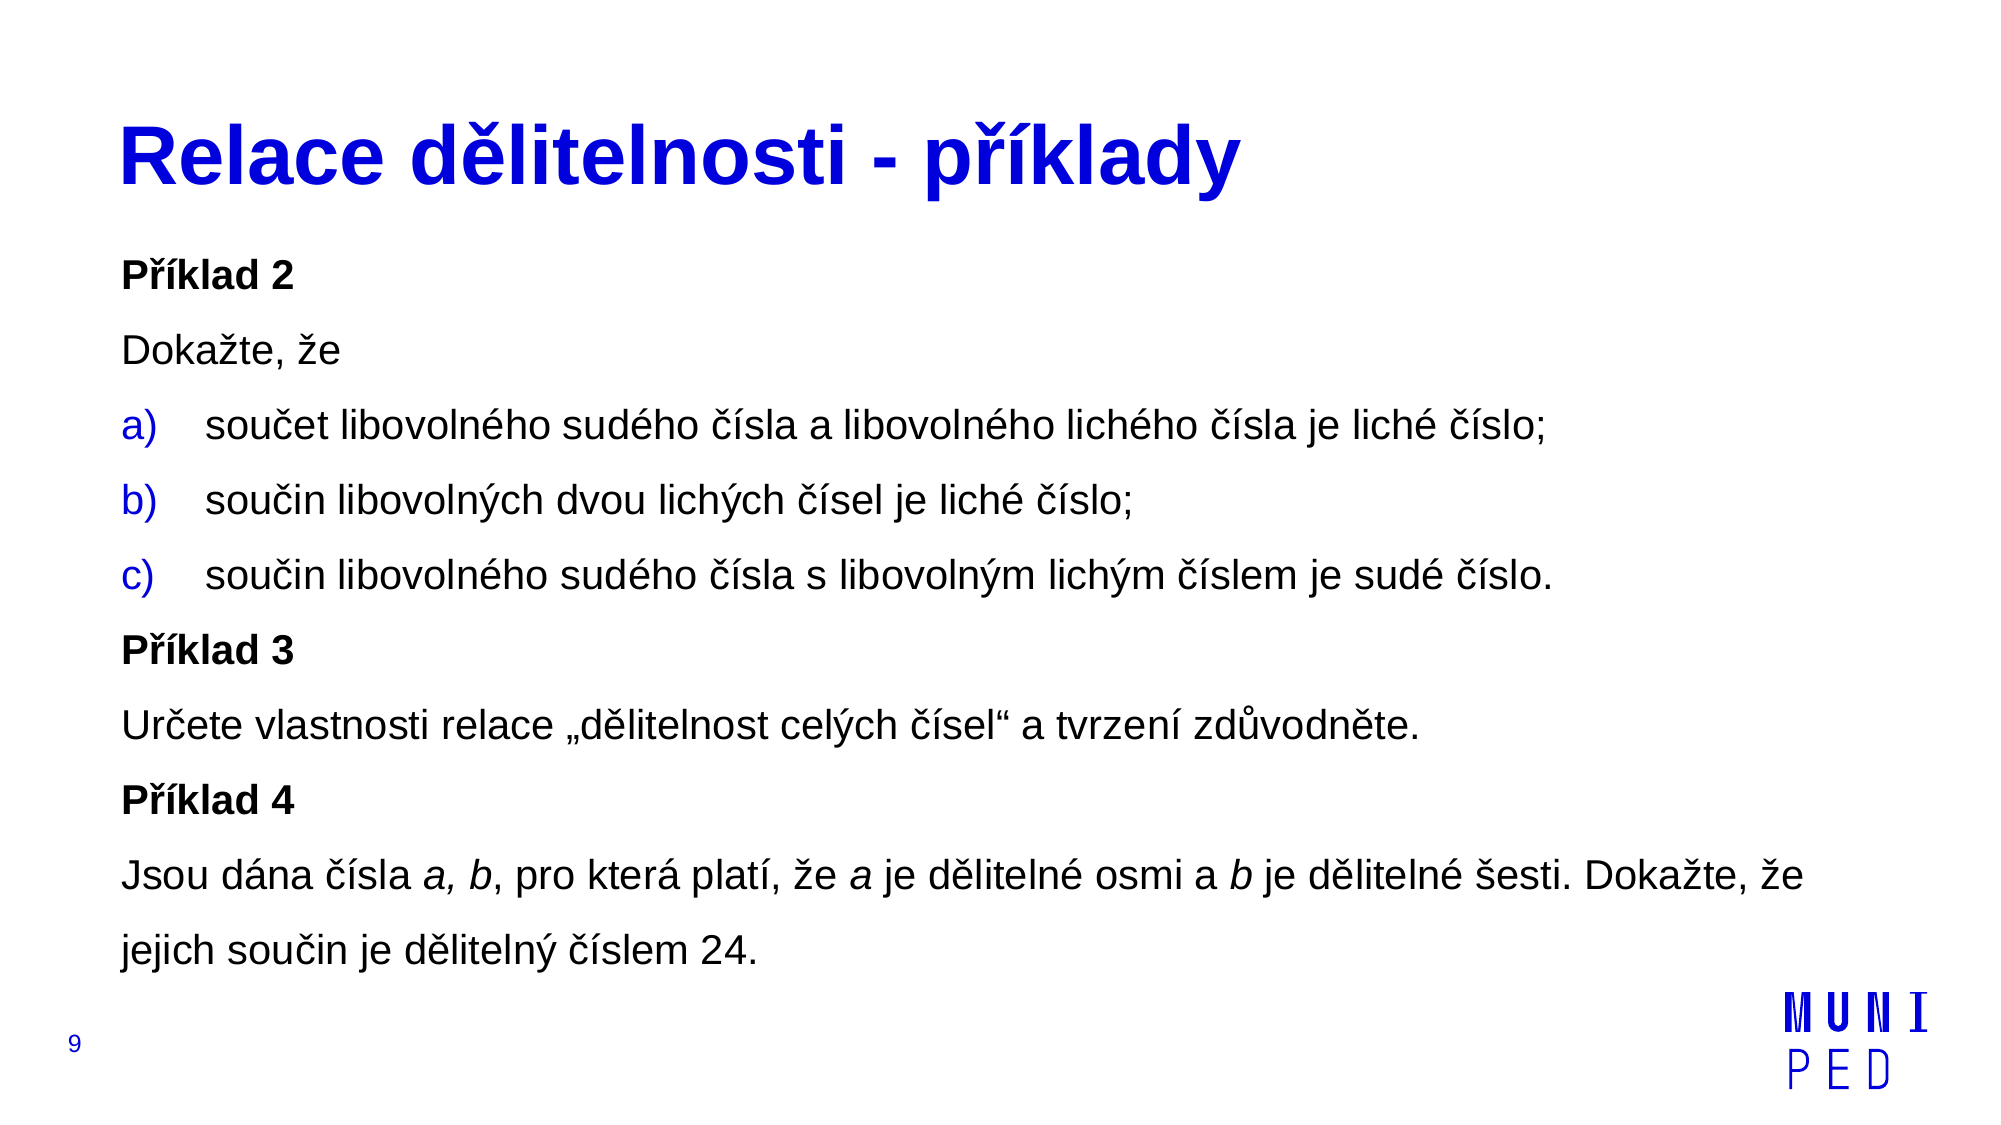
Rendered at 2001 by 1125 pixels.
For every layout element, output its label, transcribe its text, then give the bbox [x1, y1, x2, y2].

slide_number 9 [67, 1021, 110, 1063]
list Příklad 2 Dokažte, že součet libovolného sudého čísla a libovolného lichého čísla je liché číslo; součin libovolných dvou lichých čísel je liché číslo; součin libovolného sudého čísla s libovolným lichým číslem je sudé číslo. Příklad 3 Určete vlastnosti relace „dělitelnost celých čísel“ a tvrzení zdůvodněte. Příklad 4 Jsou dána čísla a, b, pro která platí, že a je dělitelné osmi a b je dělitelné šesti. Dokažte, že jejich součin je dělitelný číslem 24. [109, 222, 1874, 903]
title Relace dělitelnosti - příklady [118, 118, 1883, 193]
